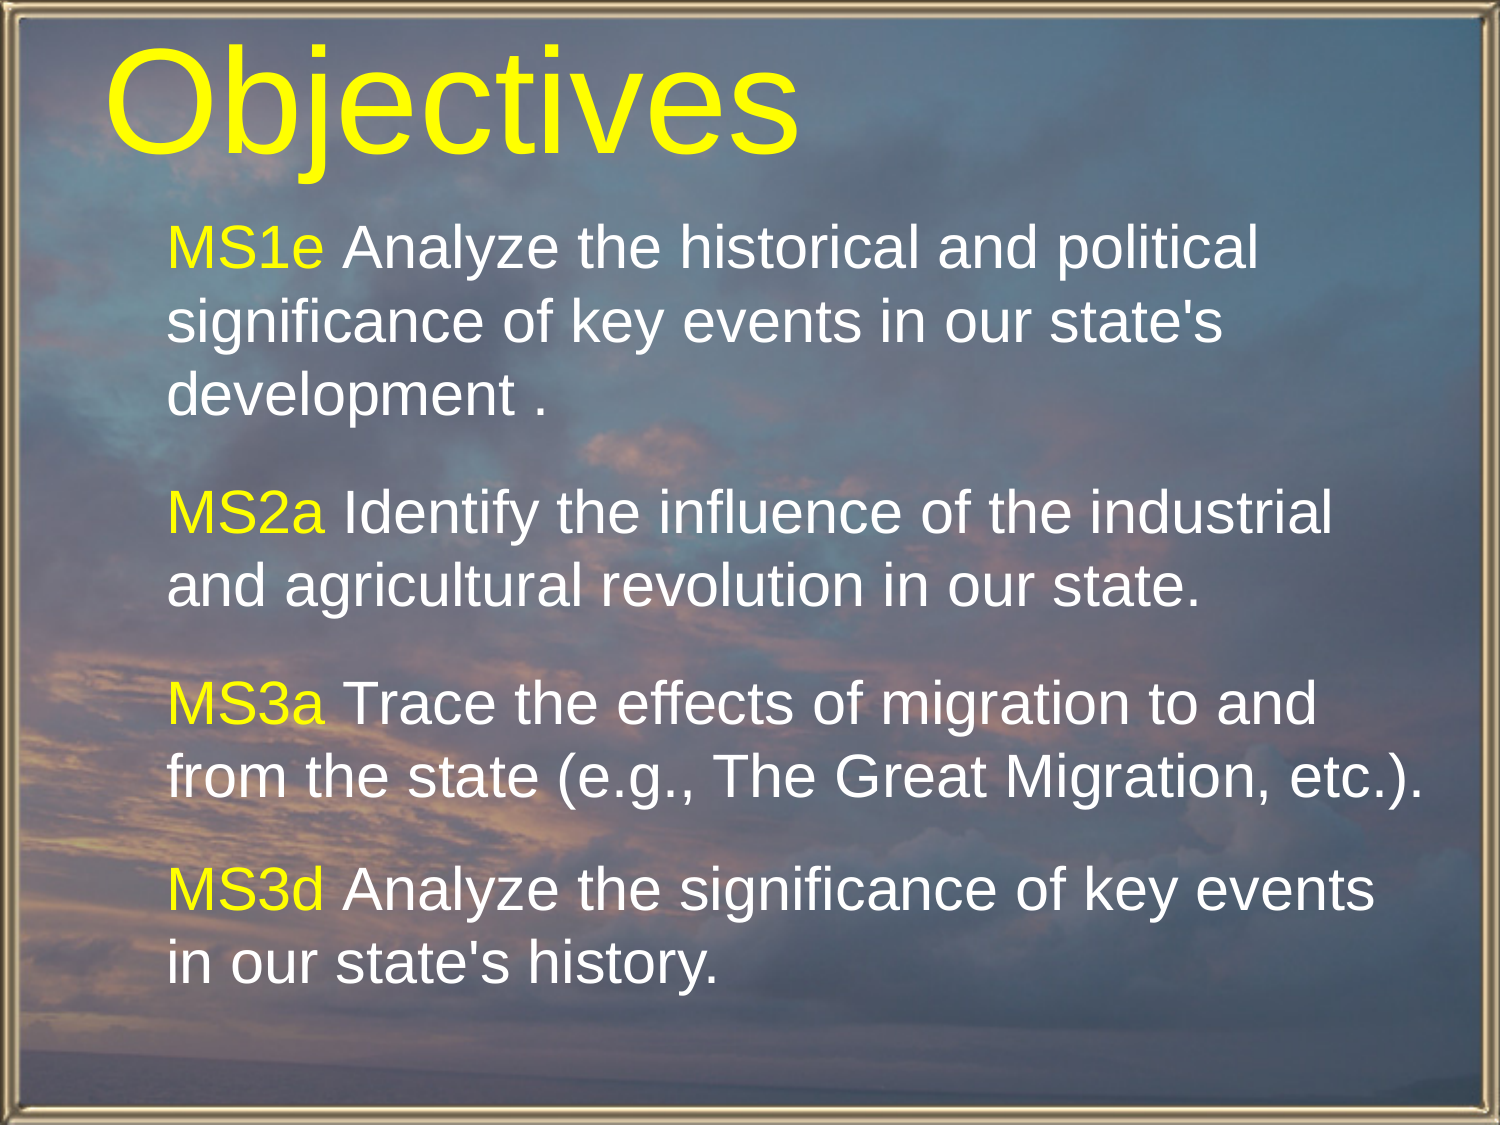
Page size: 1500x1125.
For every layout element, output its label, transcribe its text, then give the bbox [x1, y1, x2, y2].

picture [0, 0, 1500, 1125]
list MS1e Analyze the historical and political significance of key events in our state's development . MS2a Identify the influence of the industrial and agricultural revolution in our state. MS3a Trace the effects of migration to and from the state (e.g., The Great Migration, etc.). MS3d Analyze the significance of key events in our state's history. [99, 199, 1451, 1083]
title Objectives [87, 0, 1438, 188]
